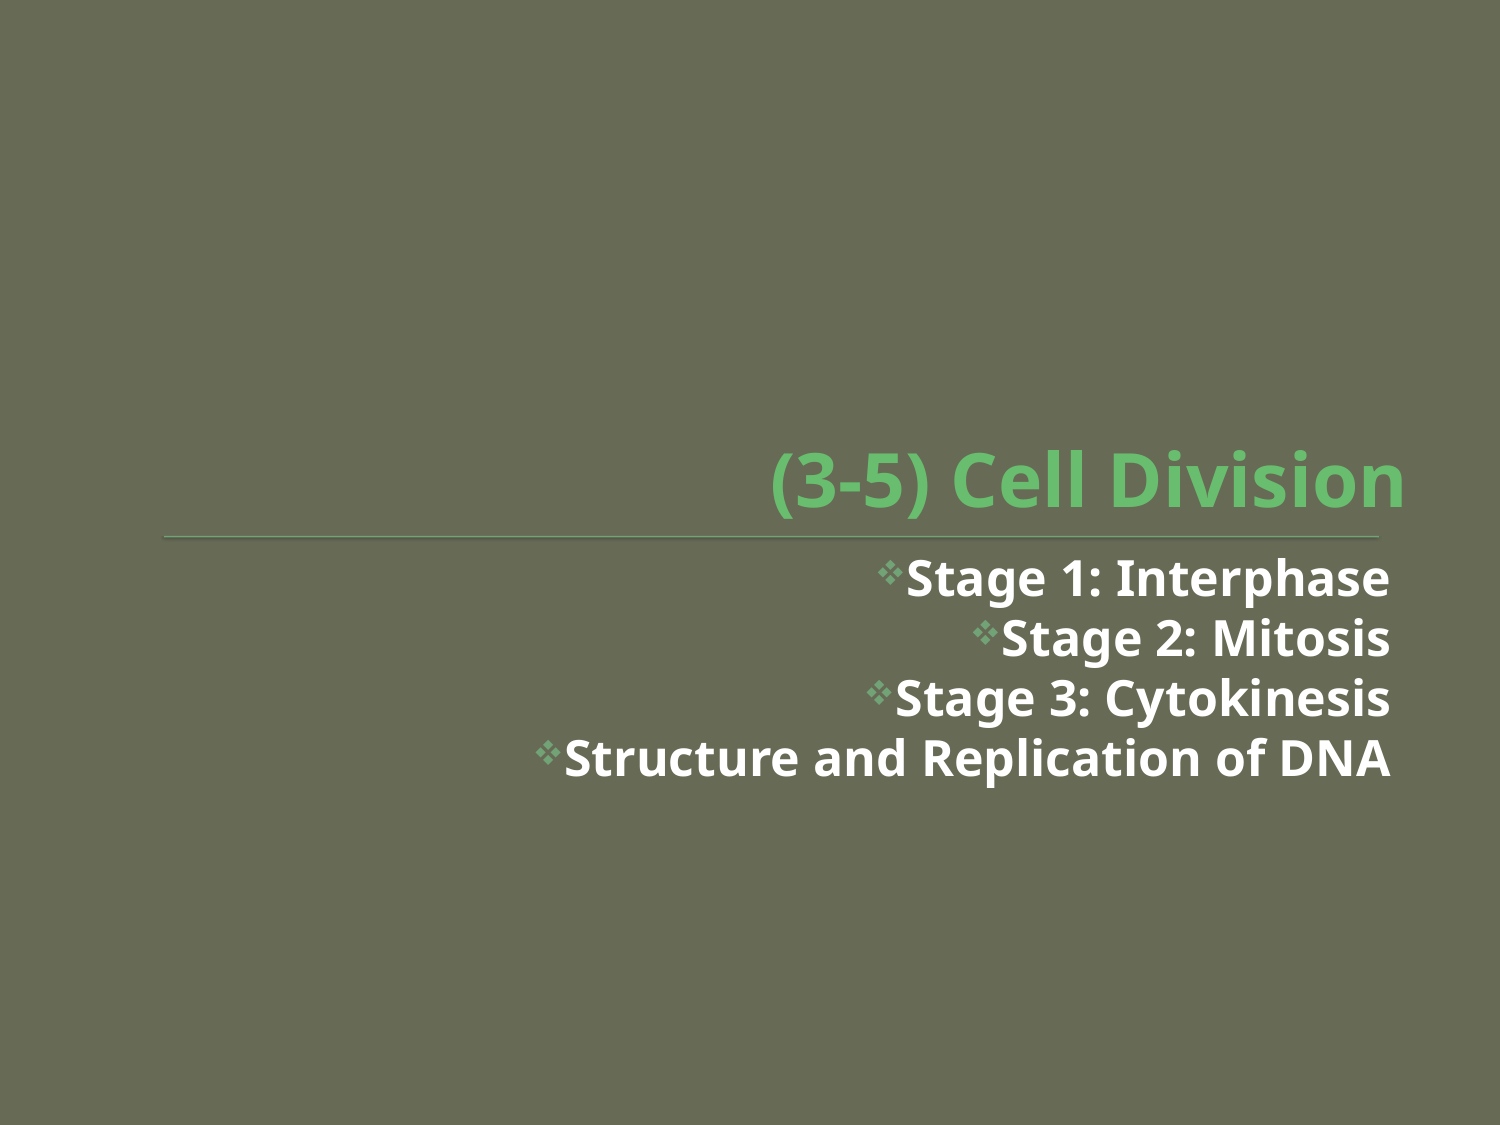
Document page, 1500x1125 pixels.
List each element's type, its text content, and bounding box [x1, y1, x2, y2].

title (3-5) Cell Division [75, 81, 1425, 530]
list Stage 1: Interphase Stage 2: Mitosis Stage 3: Cytokinesis Structure and Replication of DNA [99, 539, 1413, 863]
